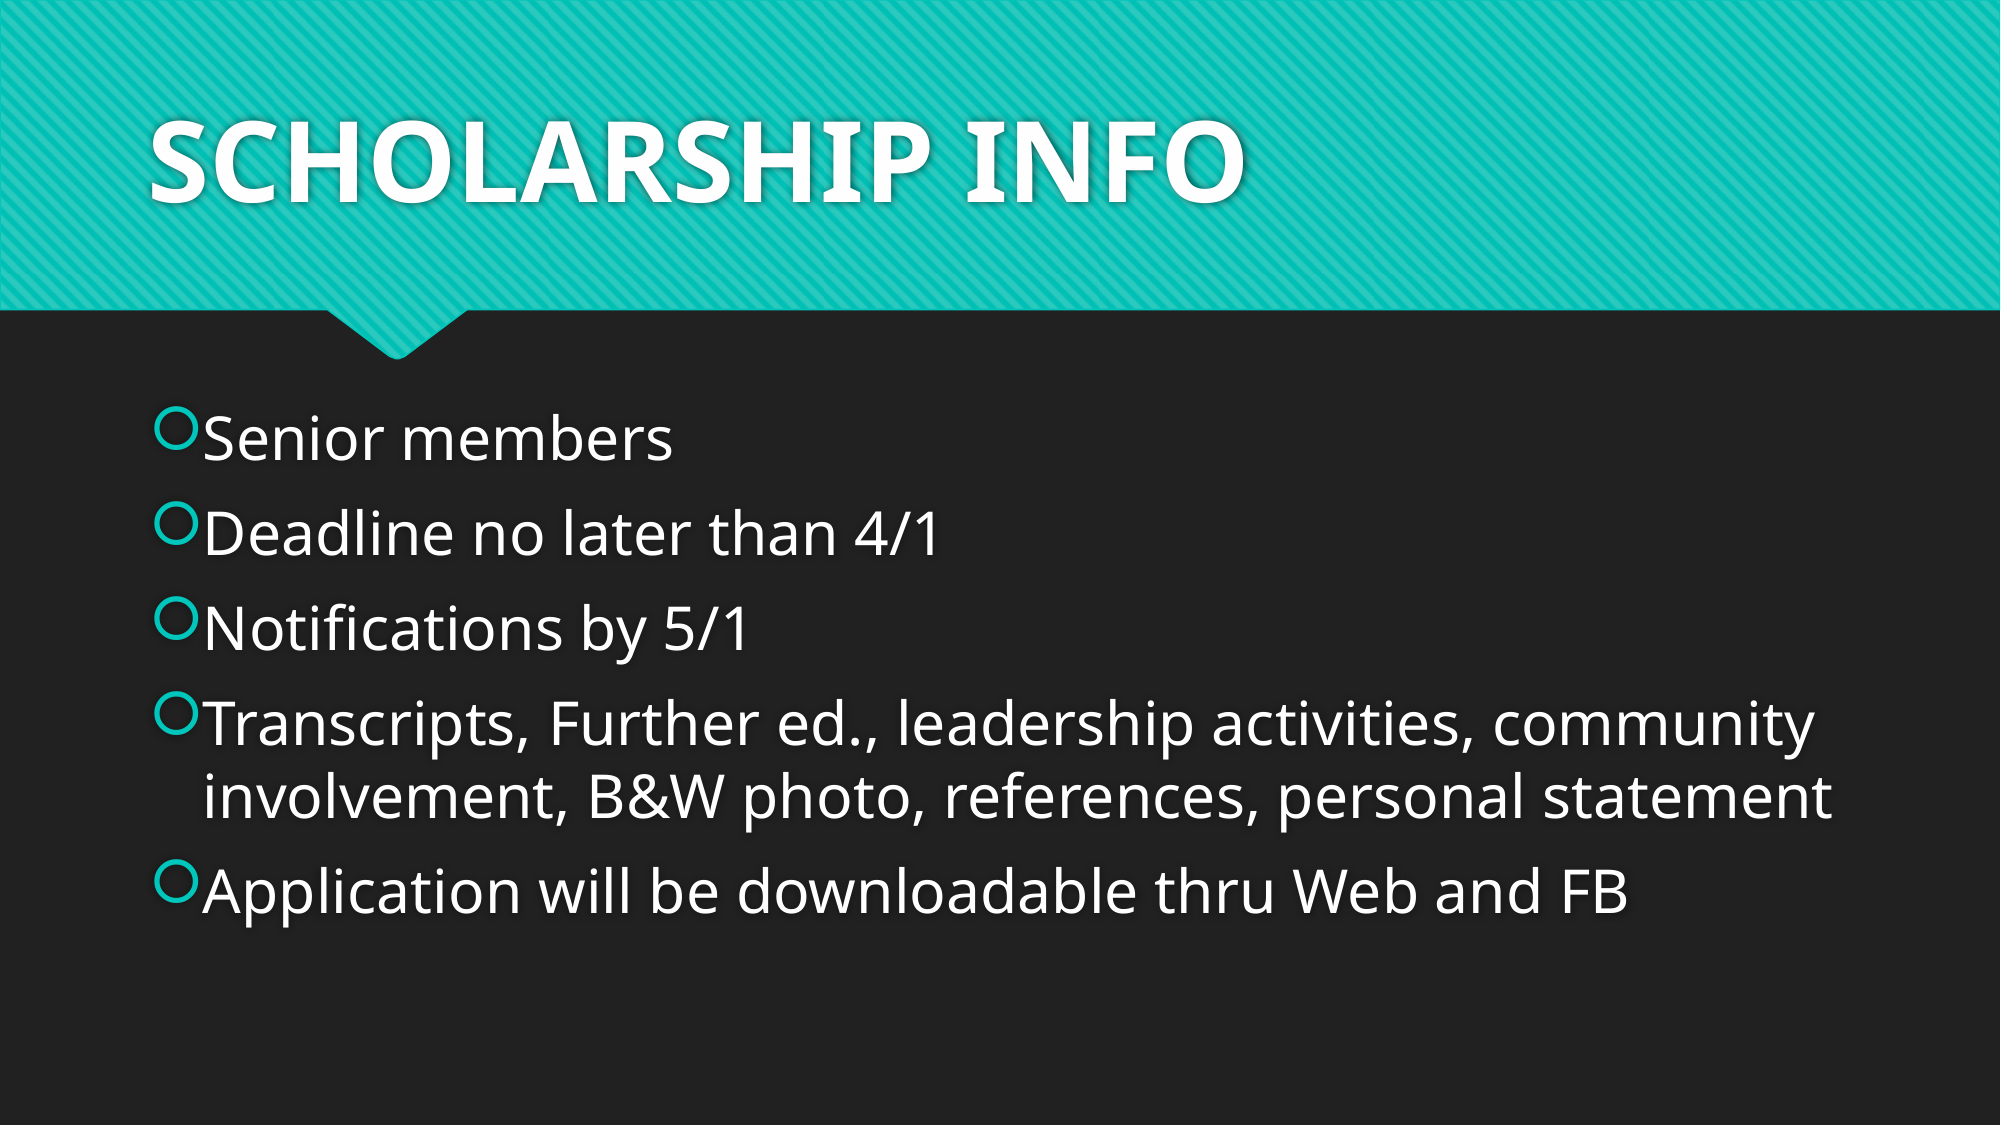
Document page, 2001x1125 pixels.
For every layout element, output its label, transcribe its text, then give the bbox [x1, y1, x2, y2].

title SCHOLARSHIP INFO [132, 73, 1868, 233]
list Senior members Deadline no later than 4/1 Notifications by 5/1 Transcripts, Further ed., leadership activities, community involvement, B&W photo, references, personal statement Application will be downloadable thru Web and FB [134, 364, 1866, 962]
